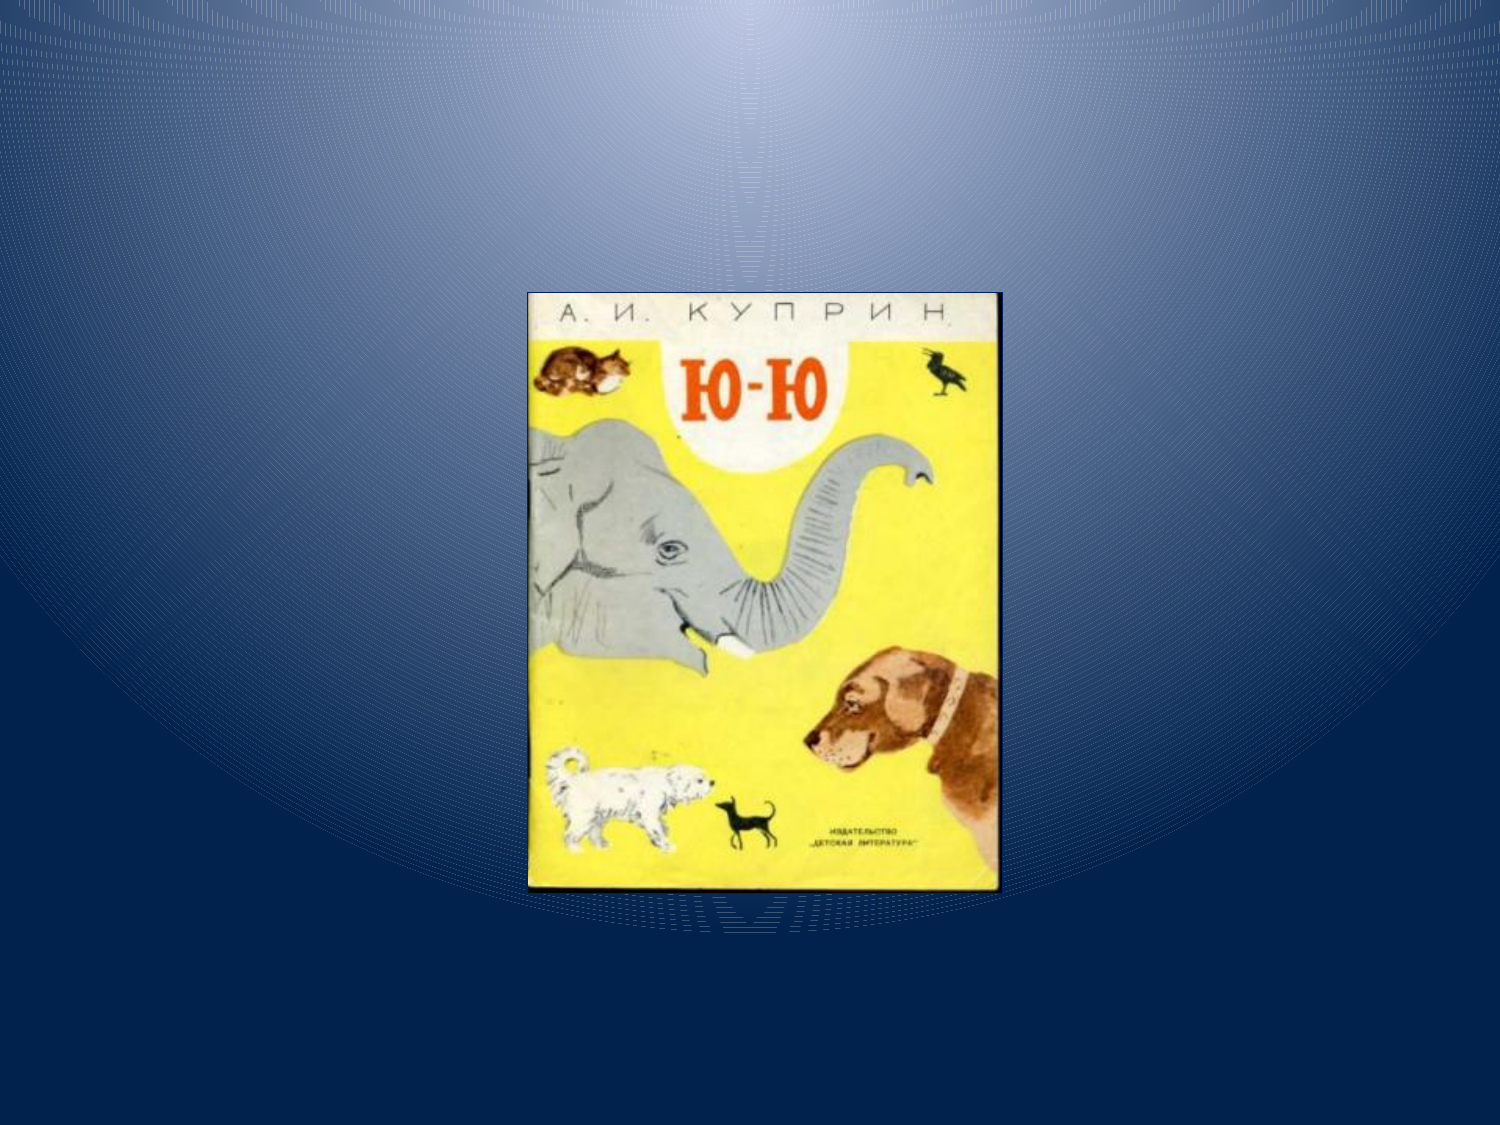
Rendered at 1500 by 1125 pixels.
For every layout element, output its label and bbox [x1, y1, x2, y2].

picture [527, 292, 1003, 894]
